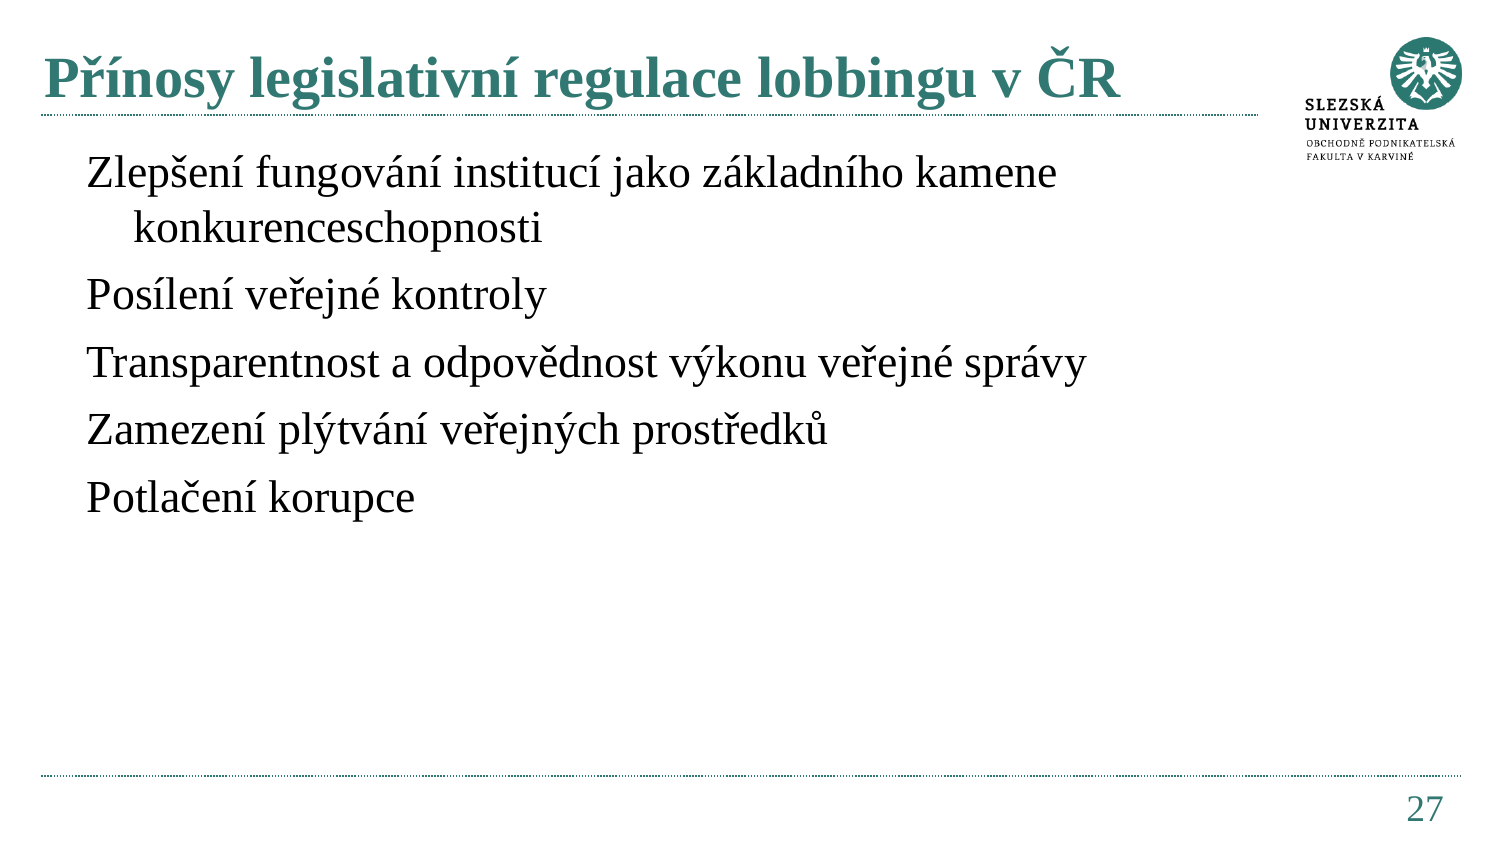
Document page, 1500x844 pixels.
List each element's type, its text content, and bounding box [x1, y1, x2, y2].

title Přínosy legislativní regulace lobbingu v ČR [29, 32, 1313, 116]
slide_number 27 [1281, 776, 1459, 822]
picture [1305, 37, 1462, 160]
list Zlepšení fungování institucí jako základního kamene konkurenceschopnosti Posílení veřejné kontroly Transparentnost a odpovědnost výkonu veřejné správy Zamezení plýtvání veřejných prostředků Potlačení korupce [24, 134, 1263, 844]
